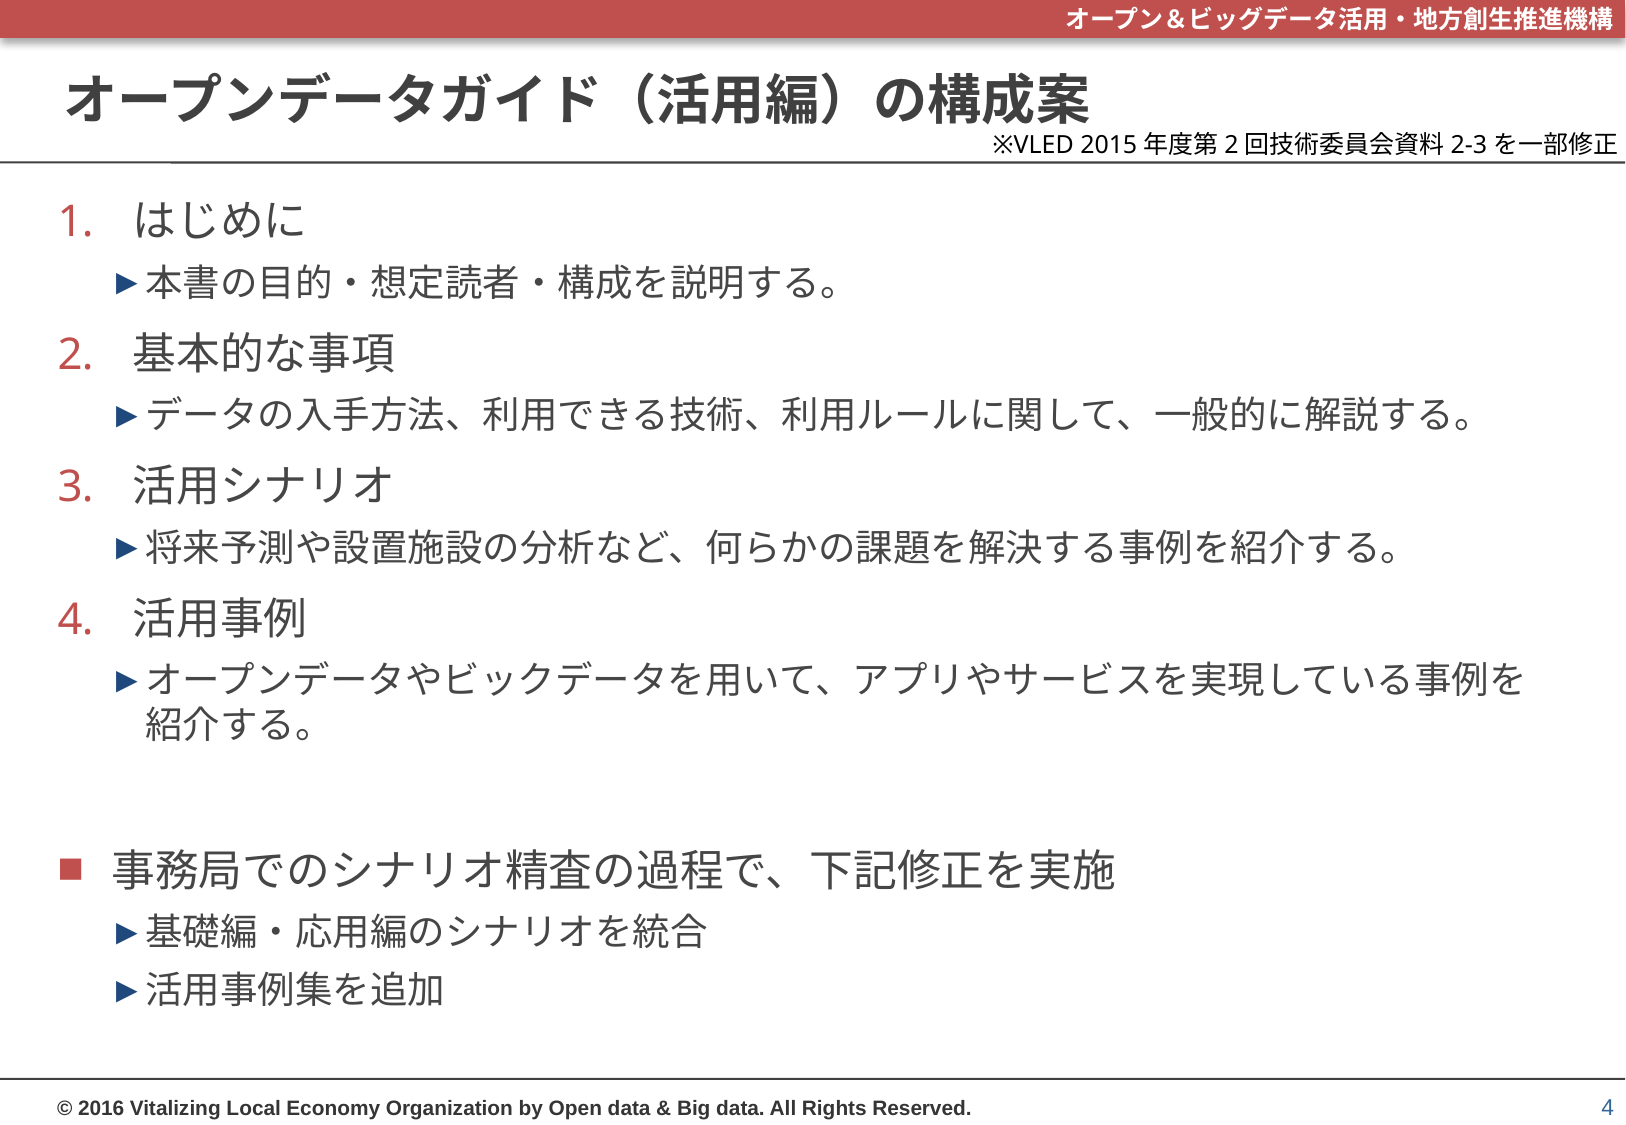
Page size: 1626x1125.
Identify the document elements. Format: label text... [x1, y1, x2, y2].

text_box ※VLED 2015年度第2回技術委員会資料2-3を一部修正 [977, 121, 1625, 167]
slide_number 4 [1557, 1082, 1625, 1125]
list はじめに 本書の目的・想定読者・構成を説明する。 基本的な事項 データの入手方法、利用できる技術、利用ルールに関して、一般的に解説する。 活用シナリオ 将来予測や設置施設の分析など、何らかの課題を解決する事例を紹介する。 活用事例 オープンデータやビックデータを用いて、アプリやサービスを実現している事例を紹介する。 事務局でのシナリオ精査の過程で、下記修正を実施 基礎編・応用編のシナリオを統合 活用事例集を追加 [57, 187, 1559, 1052]
title オープンデータガイド（活用編）の構成案 [63, 49, 1563, 146]
